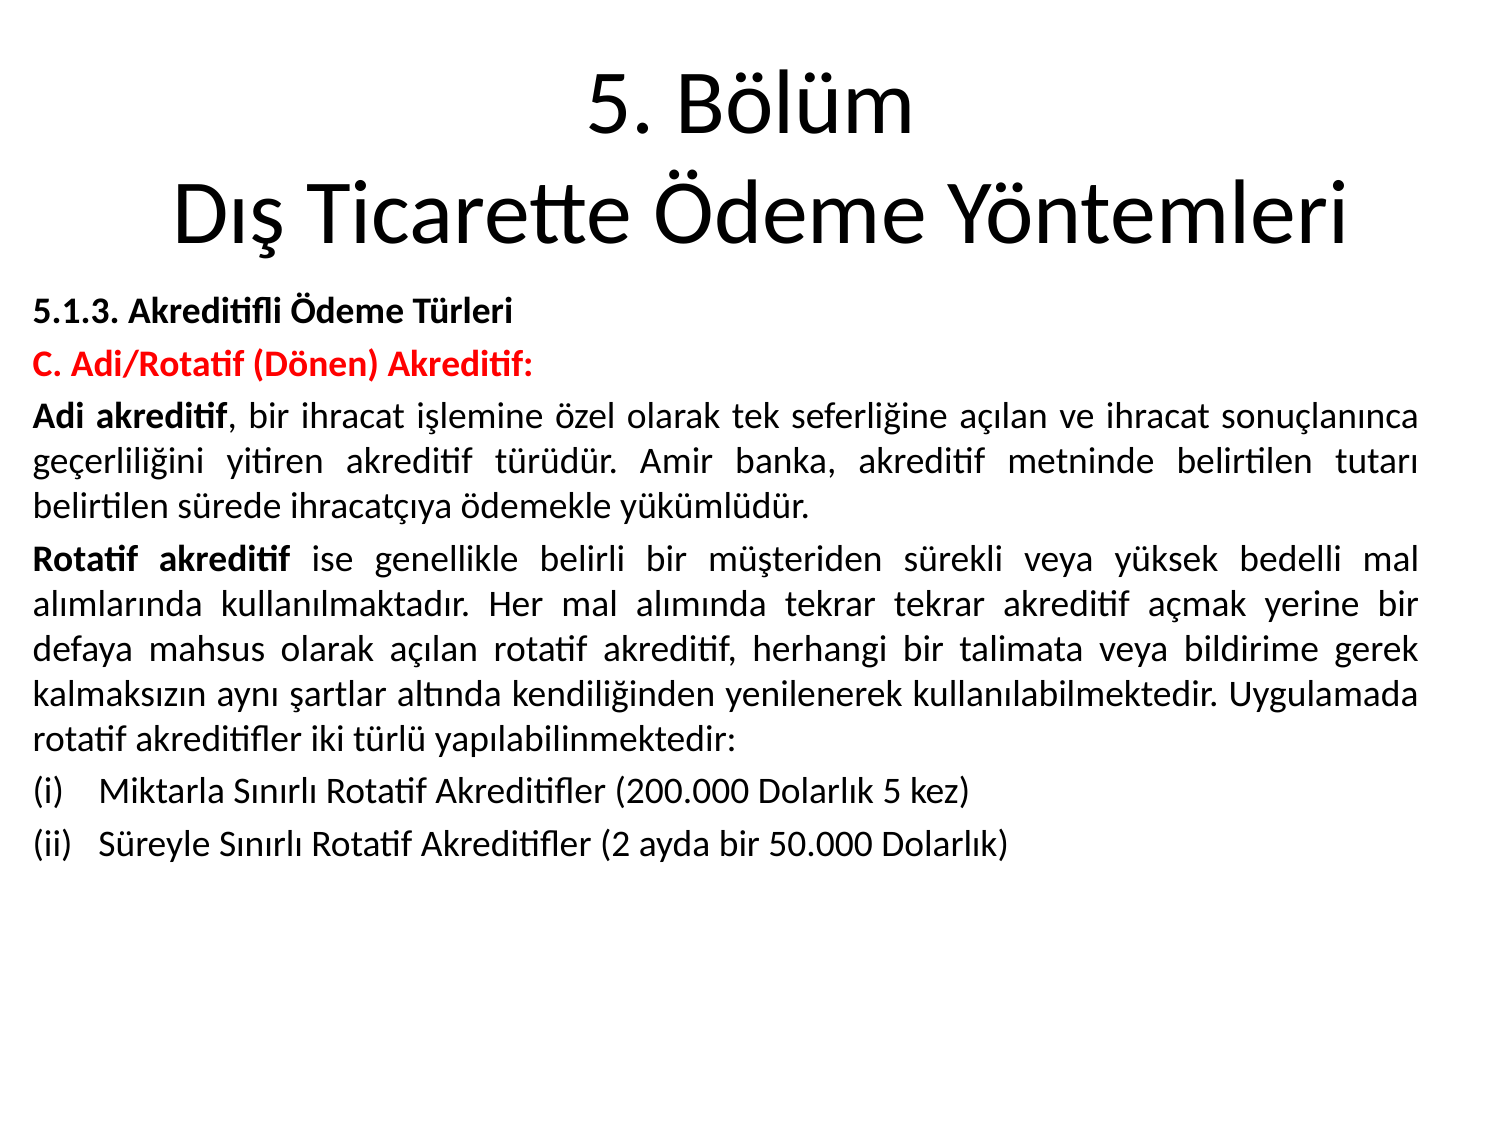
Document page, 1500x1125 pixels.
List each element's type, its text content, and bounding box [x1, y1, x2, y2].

title 5. Bölüm Dış Ticarette Ödeme Yöntemleri [123, 30, 1399, 273]
subtitle 5.1.3. Akreditifli Ödeme Türleri C. Adi/Rotatif (Dönen) Akreditif: Adi akreditif, bir ihracat işlemine özel olarak tek seferliğine açılan ve ihracat sonuçlanınca geçerliliğini yitiren akreditif türüdür. Amir banka, akreditif metninde belirtilen tutarı belirtilen sürede ihracatçıya ödemekle yükümlüdür. Rotatif akreditif ise genellikle belirli bir müşteriden sürekli veya yüksek bedelli mal alımlarında kullanılmaktadır. Her mal alımında tekrar tekrar akreditif açmak yerine bir defaya mahsus olarak açılan rotatif akreditif, herhangi bir talimata veya bildirime gerek kalmaksızın aynı şartlar altında kendiliğinden yenilenerek kullanılabilmektedir. Uygulamada rotatif akreditifler iki türlü yapılabilinmektedir: Miktarla Sınırlı Rotatif Akreditifler (200.000 Dolarlık 5 kez) Süreyle Sınırlı Rotatif Akreditifler (2 ayda bir 50.000 Dolarlık) [17, 278, 1436, 1059]
